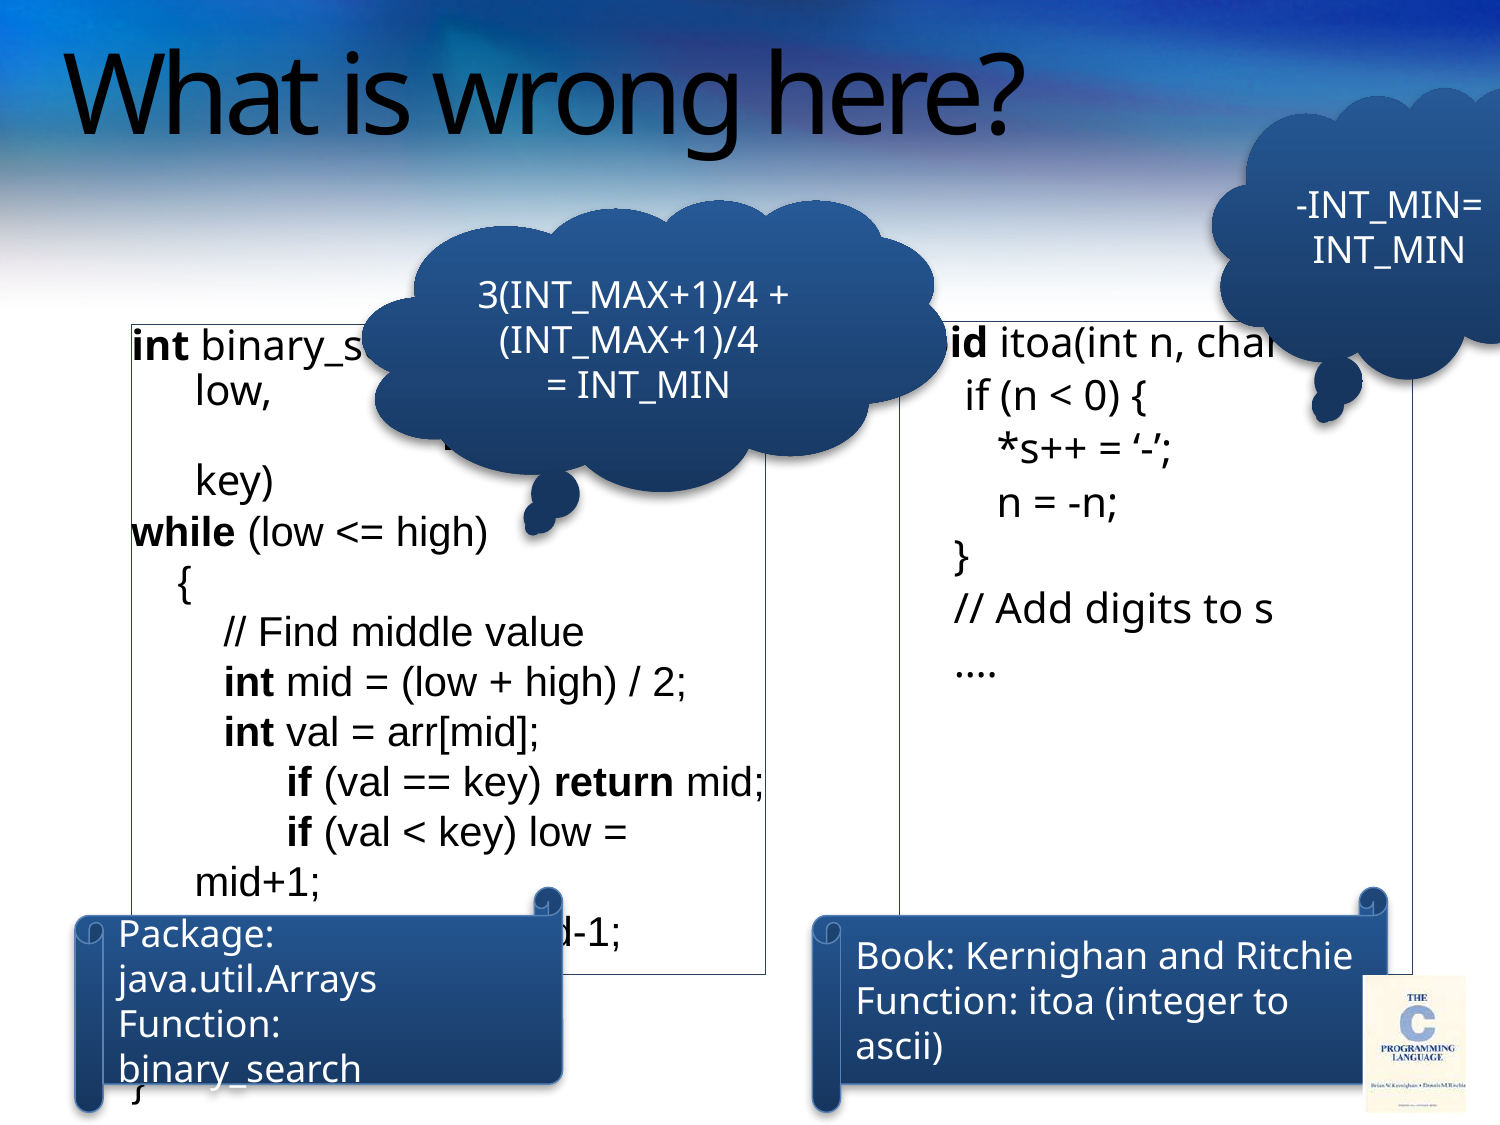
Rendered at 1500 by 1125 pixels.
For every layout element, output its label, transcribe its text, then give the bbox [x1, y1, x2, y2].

picture [0, 0, 1500, 1125]
text_box 3(INT_MAX+1)/4 + (INT_MAX+1)/4 = INT_MIN [362, 200, 948, 536]
title What is wrong here? [62, 37, 1438, 162]
text_box int binary_search(int[] arr, int low, int high, int key) while (low <= high) { // Find middle value int mid = (low + high) / 2; int val = arr[mid]; if (val == key) return mid; if (val < key) low = mid+1; else high = mid-1; } return -1; } [131, 324, 766, 975]
text_box Package: java.util.Arrays Function: binary_search [74, 886, 564, 1114]
text_box Book: Kernighan and Ritchie Function: itoa (integer to ascii) [811, 886, 1389, 1114]
text_box void itoa(int n, char* s) { if (n < 0) { *s++ = ‘-’; n = -n; } // Add digits to s …. [899, 321, 1413, 974]
text_box -INT_MIN= INT_MIN [1212, 88, 1500, 424]
